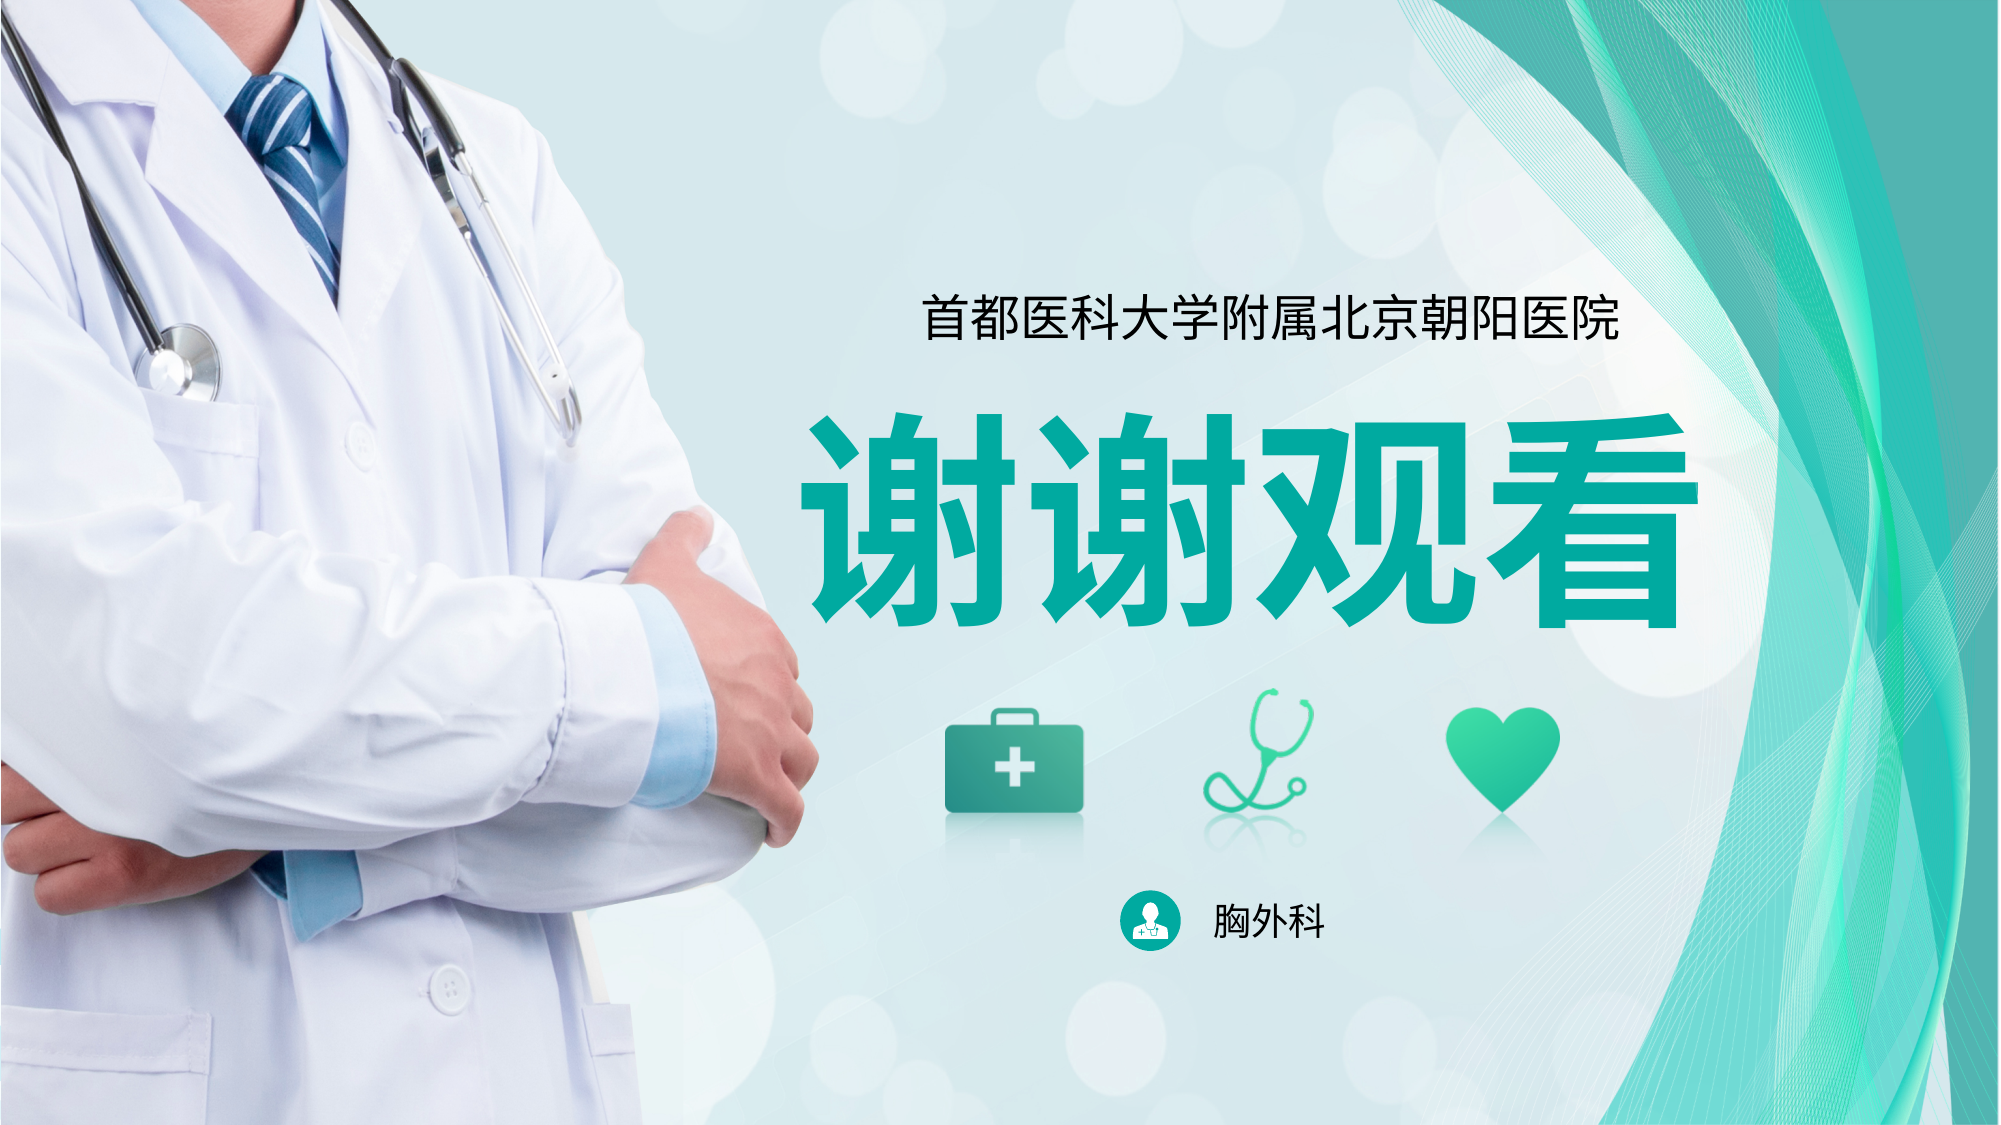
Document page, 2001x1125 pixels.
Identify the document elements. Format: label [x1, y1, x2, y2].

picture [1, 0, 1999, 1125]
text_box [1120, 890, 1343, 951]
